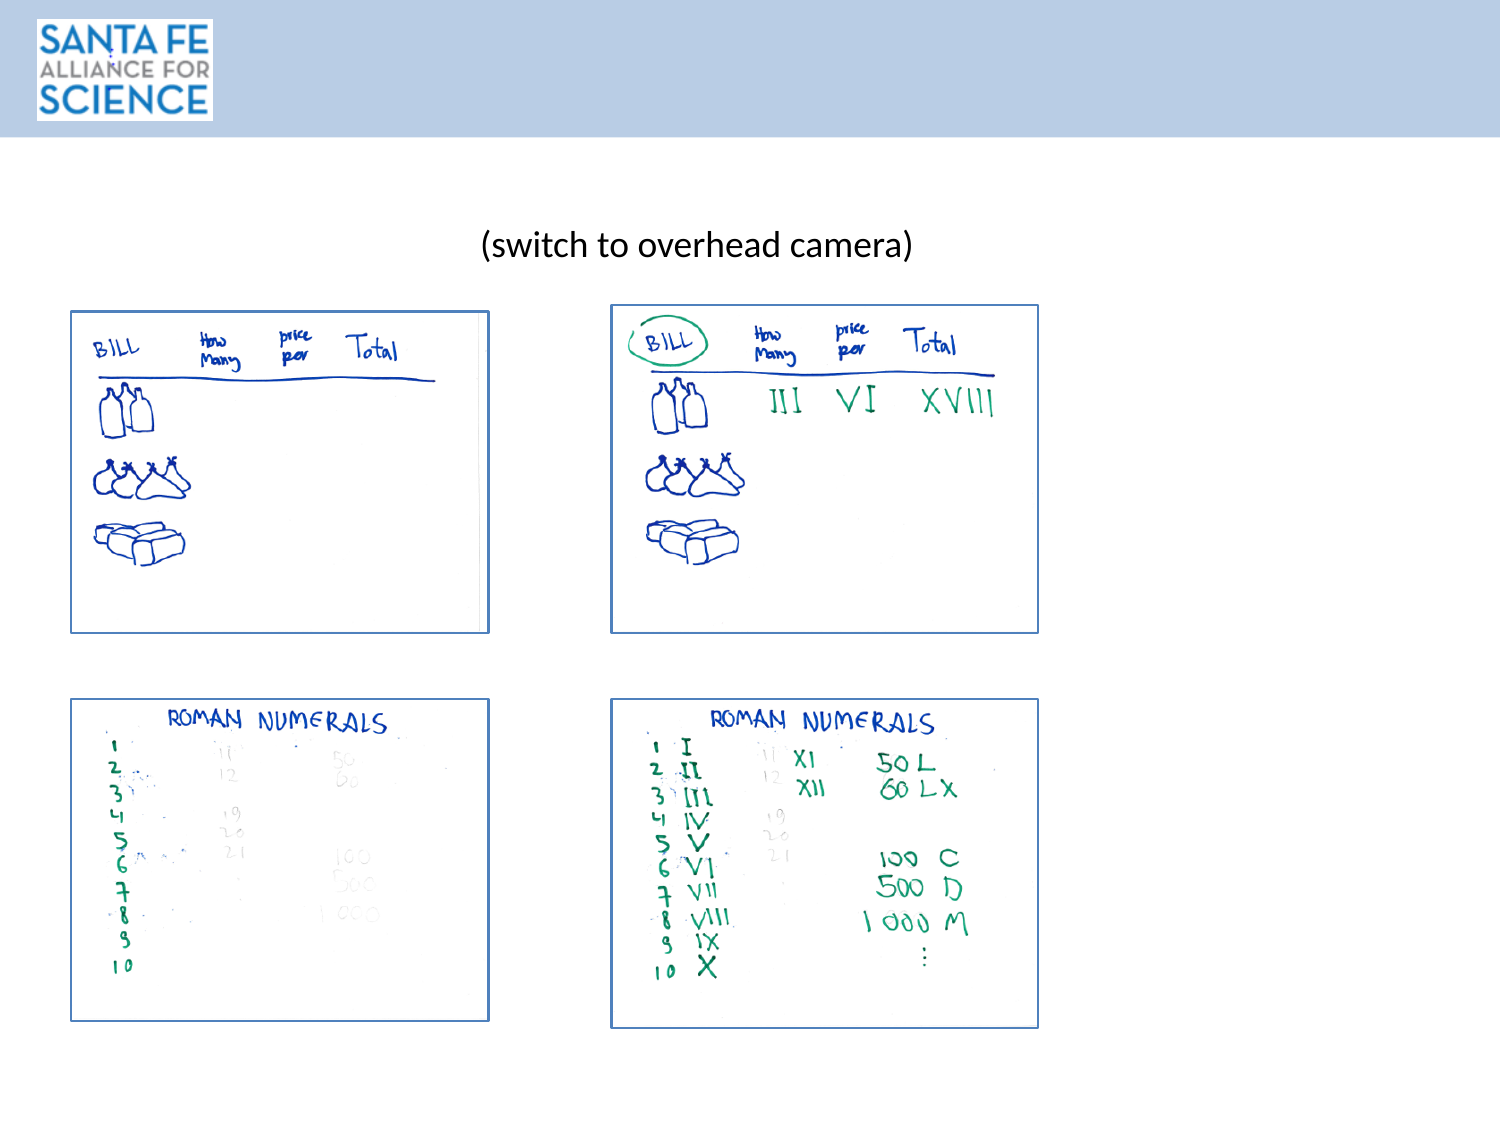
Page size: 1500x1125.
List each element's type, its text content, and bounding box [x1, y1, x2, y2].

text_box [0, 0, 1500, 139]
picture [612, 305, 1038, 633]
text_box (switch to overhead camera) [465, 212, 929, 273]
picture [37, 19, 213, 122]
picture [612, 699, 1038, 1027]
picture [71, 699, 488, 1020]
picture [71, 312, 488, 633]
